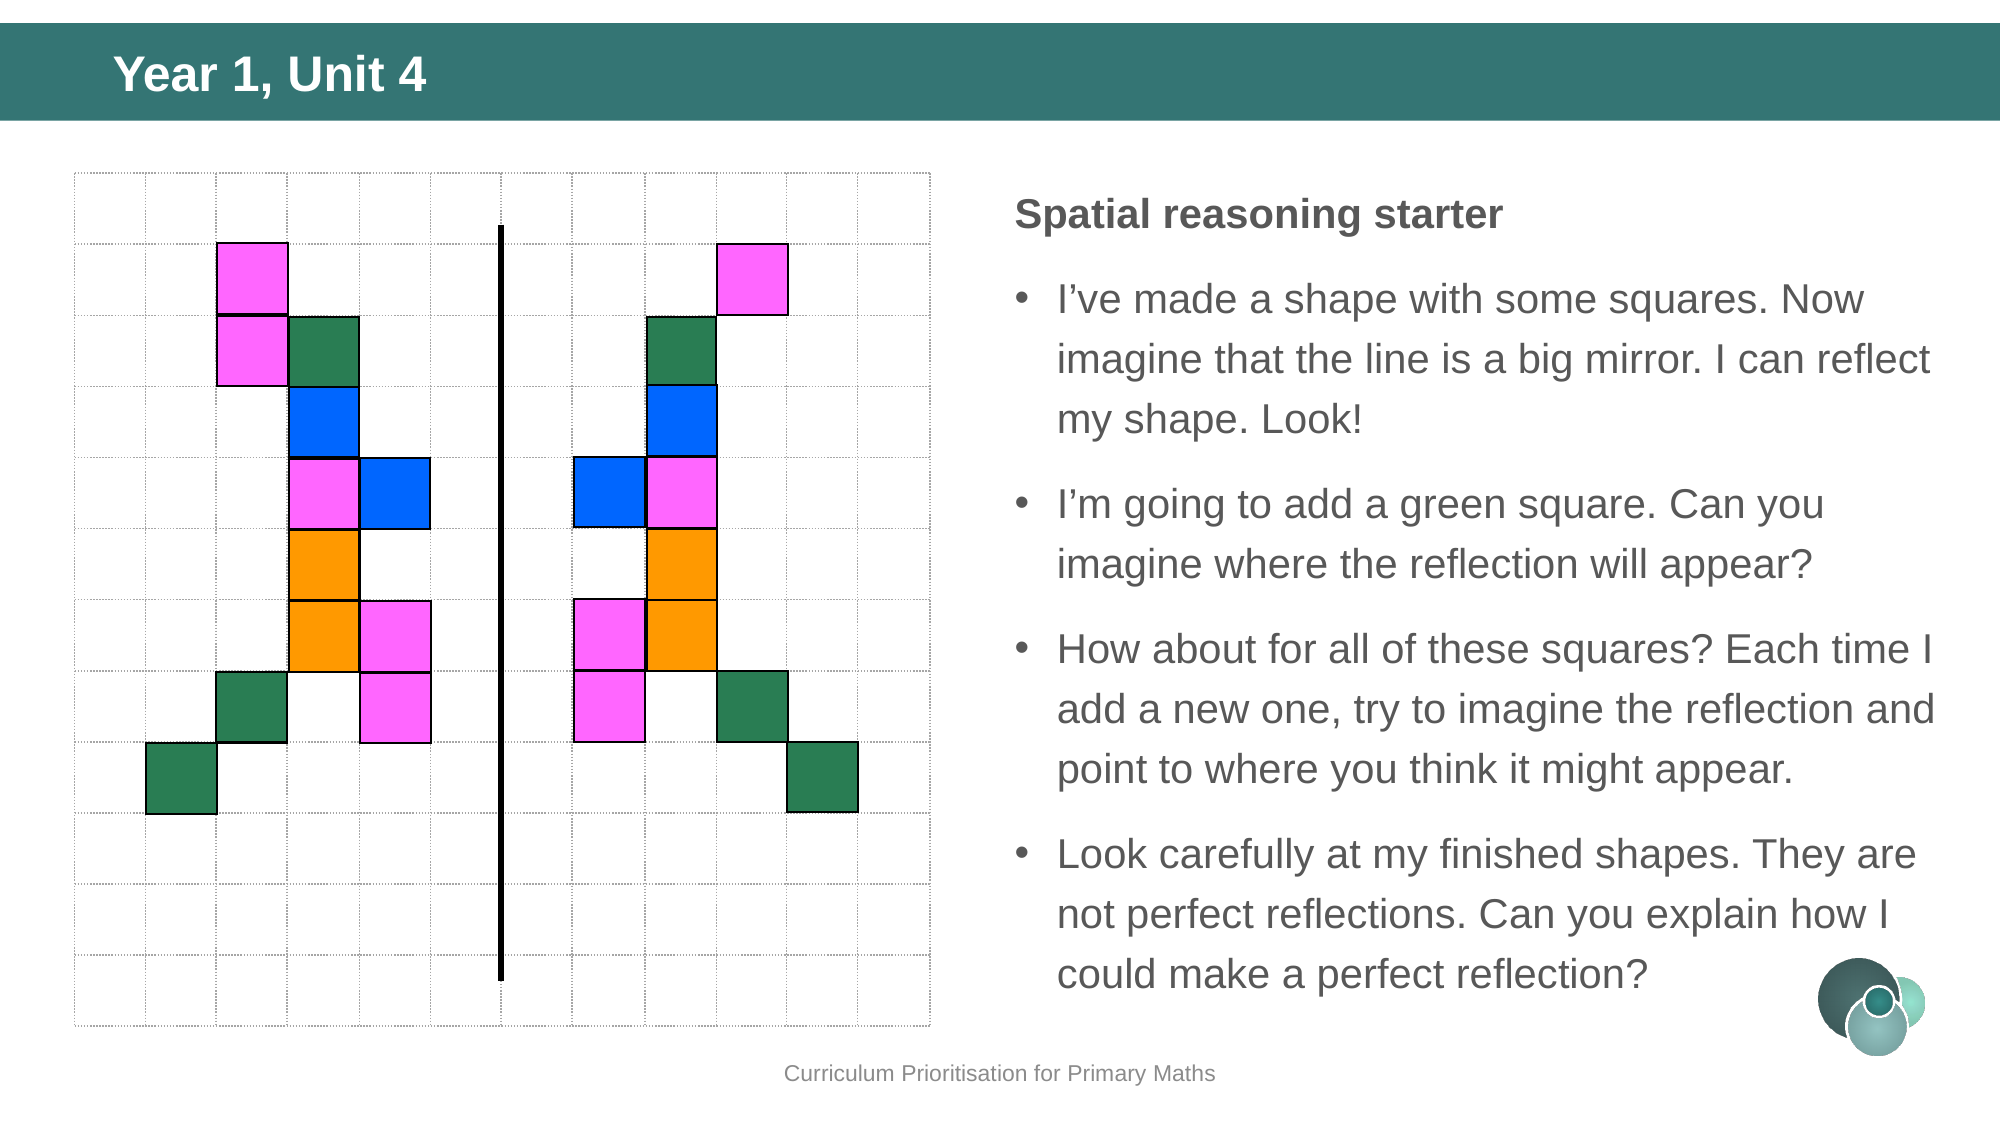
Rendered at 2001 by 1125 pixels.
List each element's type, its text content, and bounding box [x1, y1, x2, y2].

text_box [646, 385, 718, 671]
footer Curriculum Prioritisation for Primary Maths [0, 1042, 2000, 1103]
title Year 1, Unit 4 [97, 40, 1925, 111]
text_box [288, 386, 360, 673]
text_box Spatial reasoning starter I’ve made a shape with some squares. Now imagine that the line is a big mirror. I can reflect my shape. Look! I’m going to add a green square. Can you imagine where the reflection will appear? How about for all of these squares? Each time I add a new one, try to imagine the reflection and point to where you think it might appear. Look carefully at my finished shapes. They are not perfect reflections. Can you explain how I could make a perfect reflection? [999, 169, 1954, 1005]
picture [1818, 1005, 1925, 1042]
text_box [74, 173, 931, 1027]
